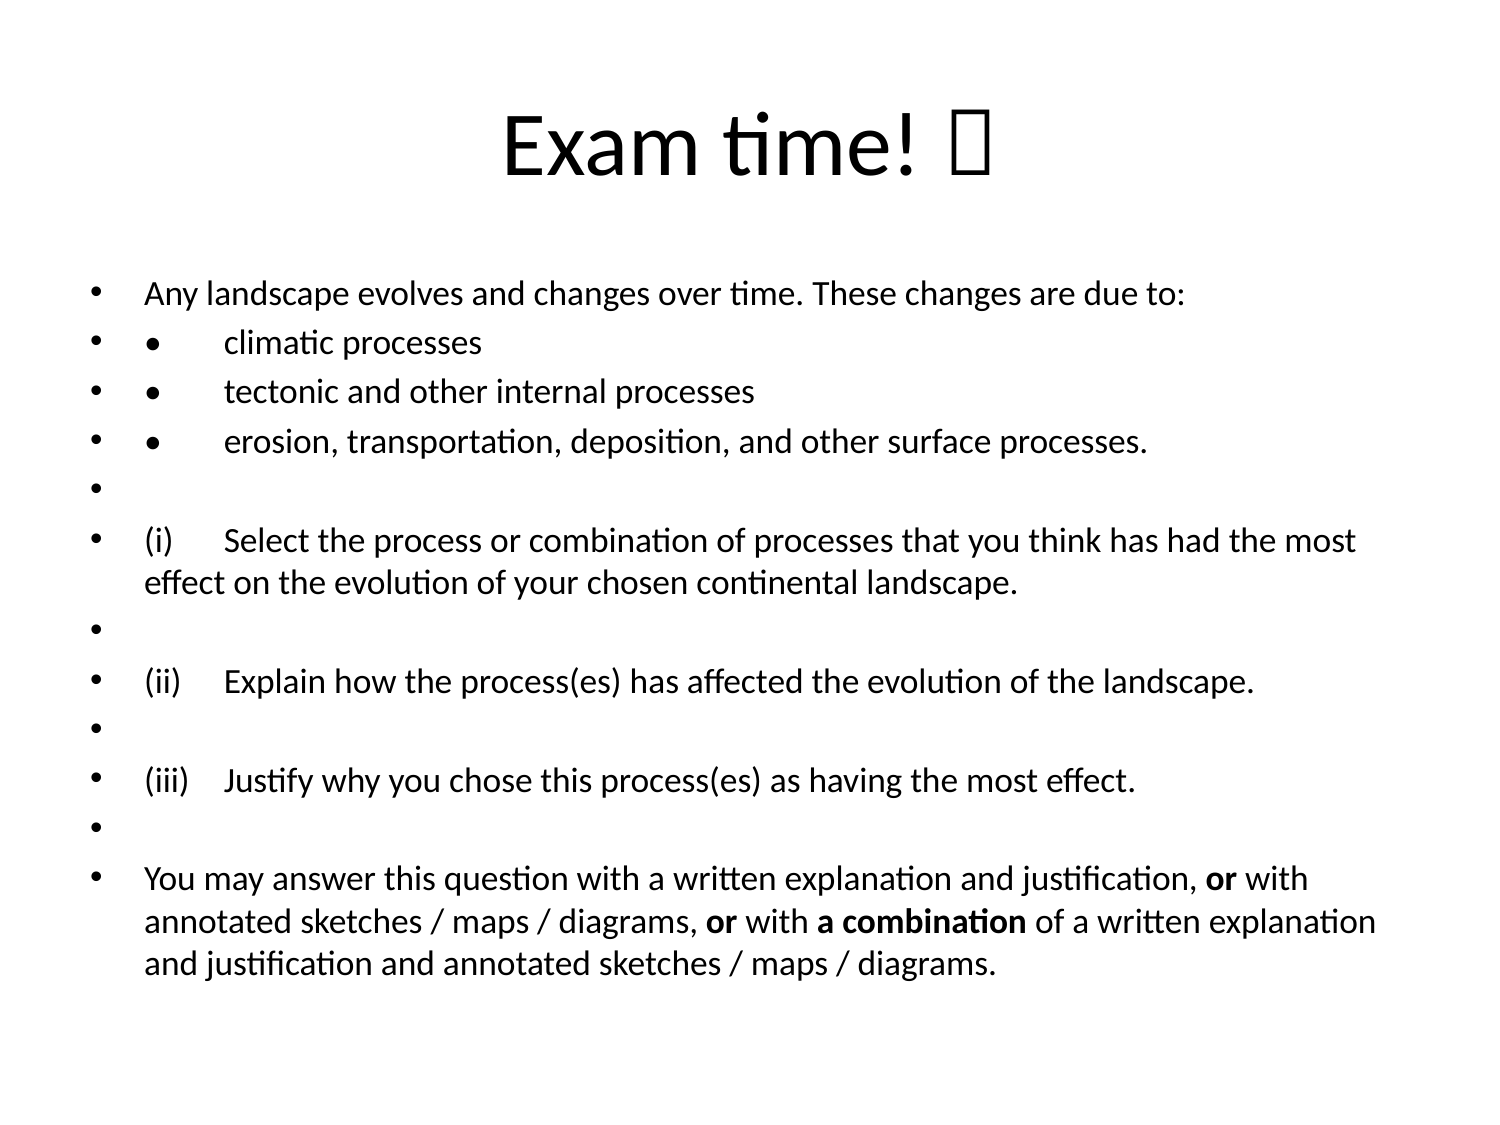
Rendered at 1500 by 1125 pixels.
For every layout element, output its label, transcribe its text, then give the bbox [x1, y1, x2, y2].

title Exam time!  [75, 45, 1425, 233]
list Any landscape evolves and changes over time. These changes are due to: • climatic processes • tectonic and other internal processes • erosion, transportation, deposition, and other surface processes. (i) Select the process or combination of processes that you think has had the most effect on the evolution of your chosen continental landscape. (ii) Explain how the process(es) has affected the evolution of the landscape. (iii) Justify why you chose this process(es) as having the most effect. You may answer this question with a written explanation and justification, or with annotated sketches / maps / diagrams, or with a combination of a written explanation and justification and annotated sketches / maps / diagrams. [75, 262, 1425, 1005]
